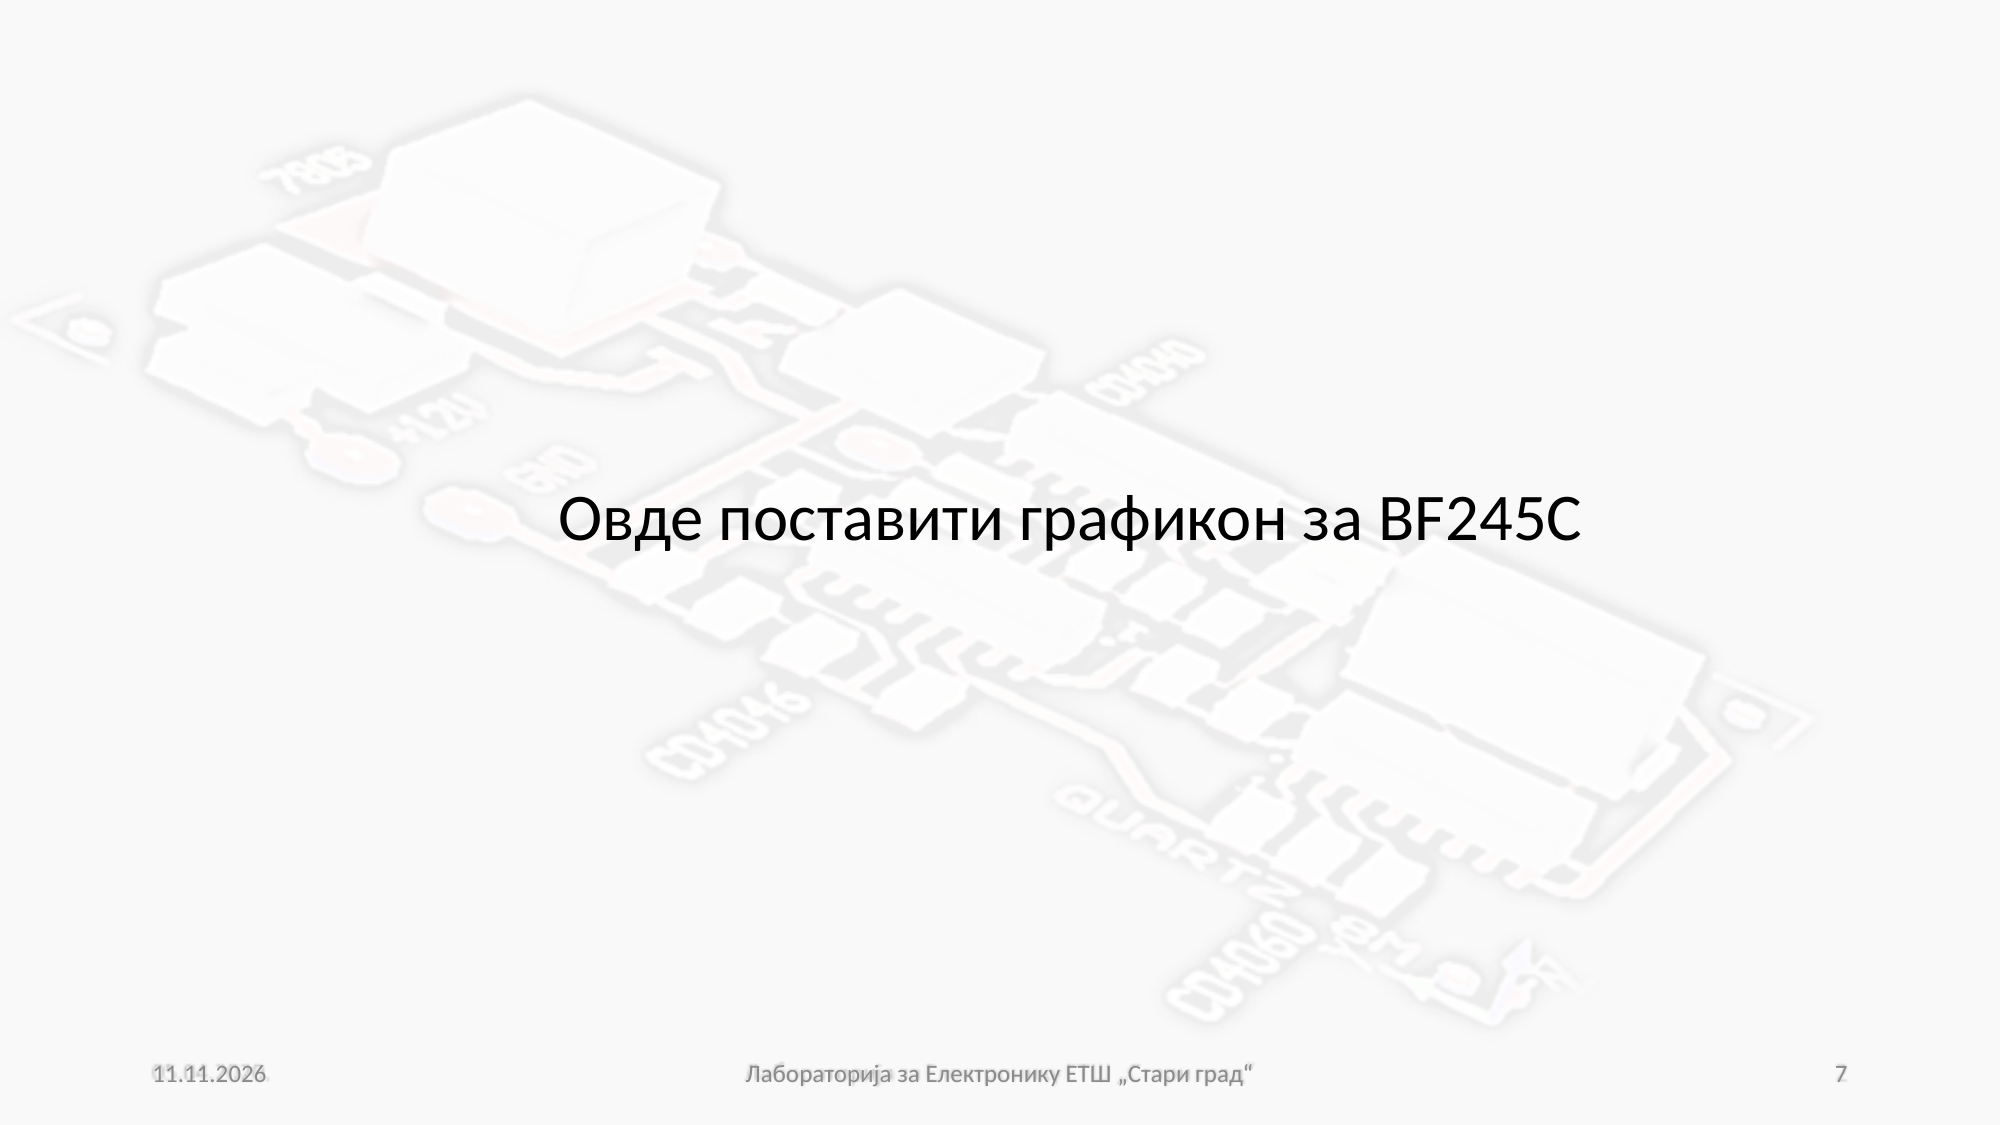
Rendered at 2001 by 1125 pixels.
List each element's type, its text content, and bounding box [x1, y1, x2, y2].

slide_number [137, 1042, 588, 1103]
footer Лабораторија за Електронику ЕТШ „Стари град“ [662, 1042, 1338, 1103]
text_box Овде поставити графикон за BF245C [543, 466, 1598, 562]
slide_number 7 [1412, 1042, 1863, 1103]
